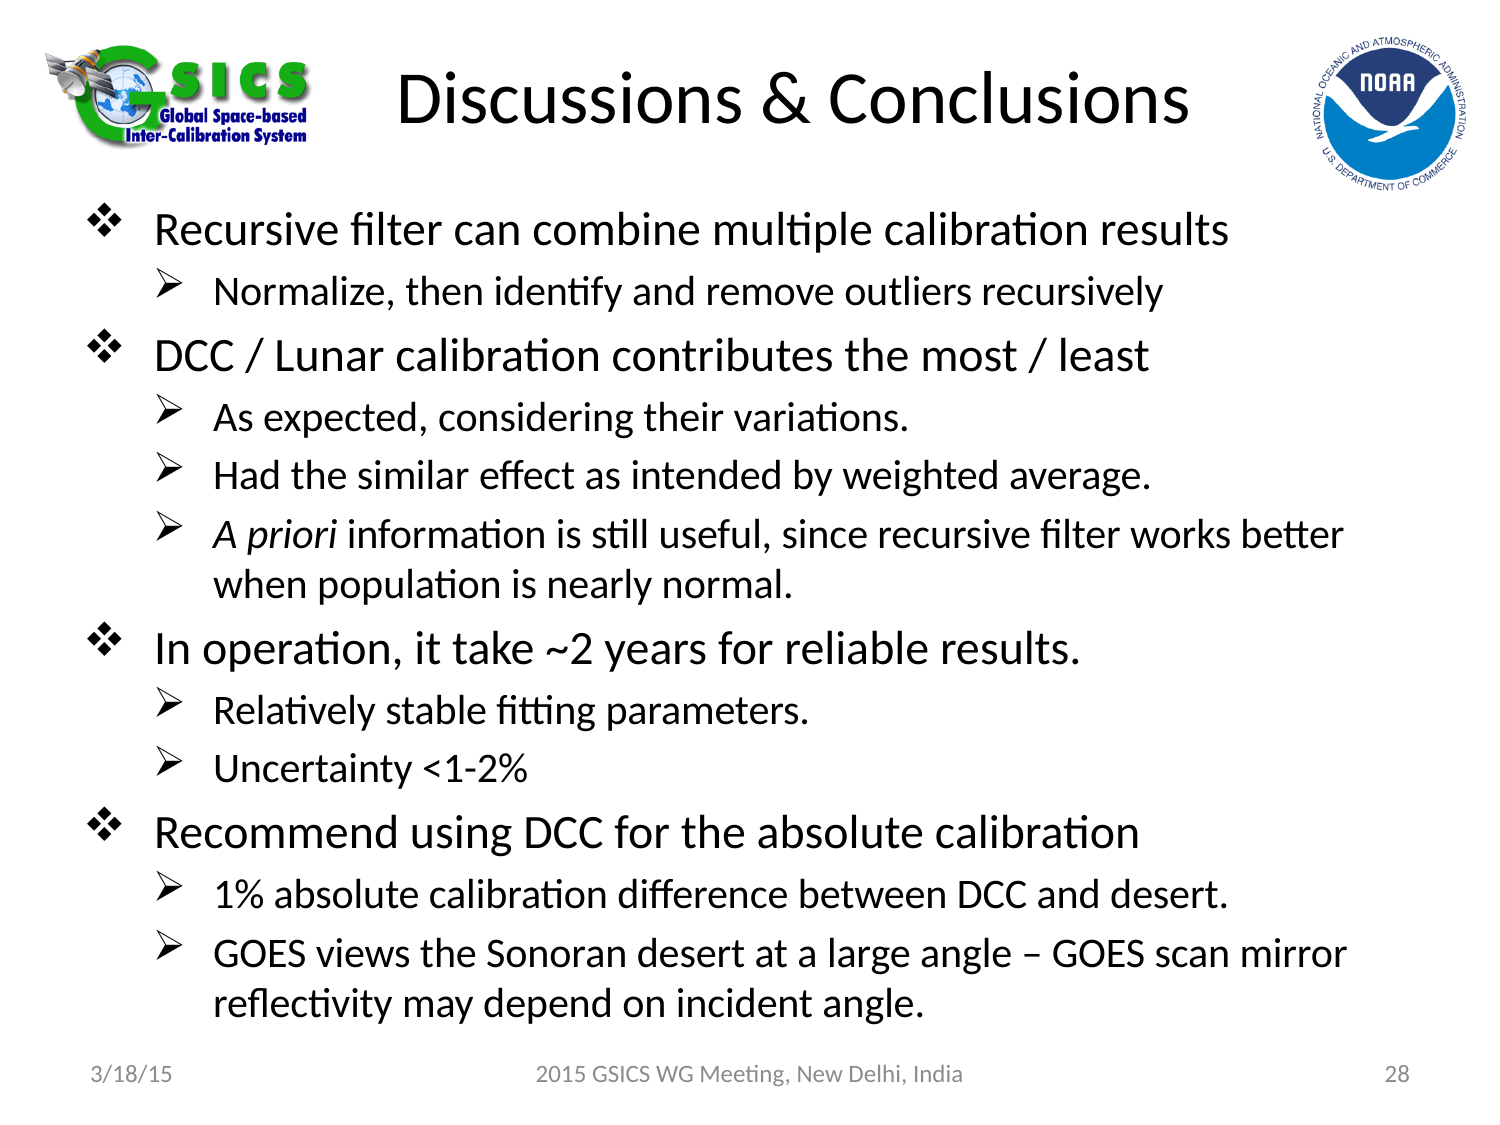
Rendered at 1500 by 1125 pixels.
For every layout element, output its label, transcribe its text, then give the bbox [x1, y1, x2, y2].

picture [1312, 37, 1466, 191]
title Discussions & Conclusions [300, 37, 1288, 150]
list Recursive filter can combine multiple calibration results Normalize, then identify and remove outliers recursively DCC / Lunar calibration contributes the most / least As expected, considering their variations. Had the similar effect as intended by weighted average. A priori information is still useful, since recursive filter works better when population is nearly normal. In operation, it take ~2 years for reliable results. Relatively stable fitting parameters. Uncertainty <1-2% Recommend using DCC for the absolute calibration 1% absolute calibration difference between DCC and desert. GOES views the Sonoran desert at a large angle – GOES scan mirror reflectivity may depend on incident angle. [68, 190, 1419, 1050]
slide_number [75, 1042, 425, 1103]
slide_number 28 [1074, 1042, 1425, 1103]
footer 2015 GSICS WG Meeting, New Delhi, India [512, 1042, 988, 1103]
picture [37, 37, 300, 150]
